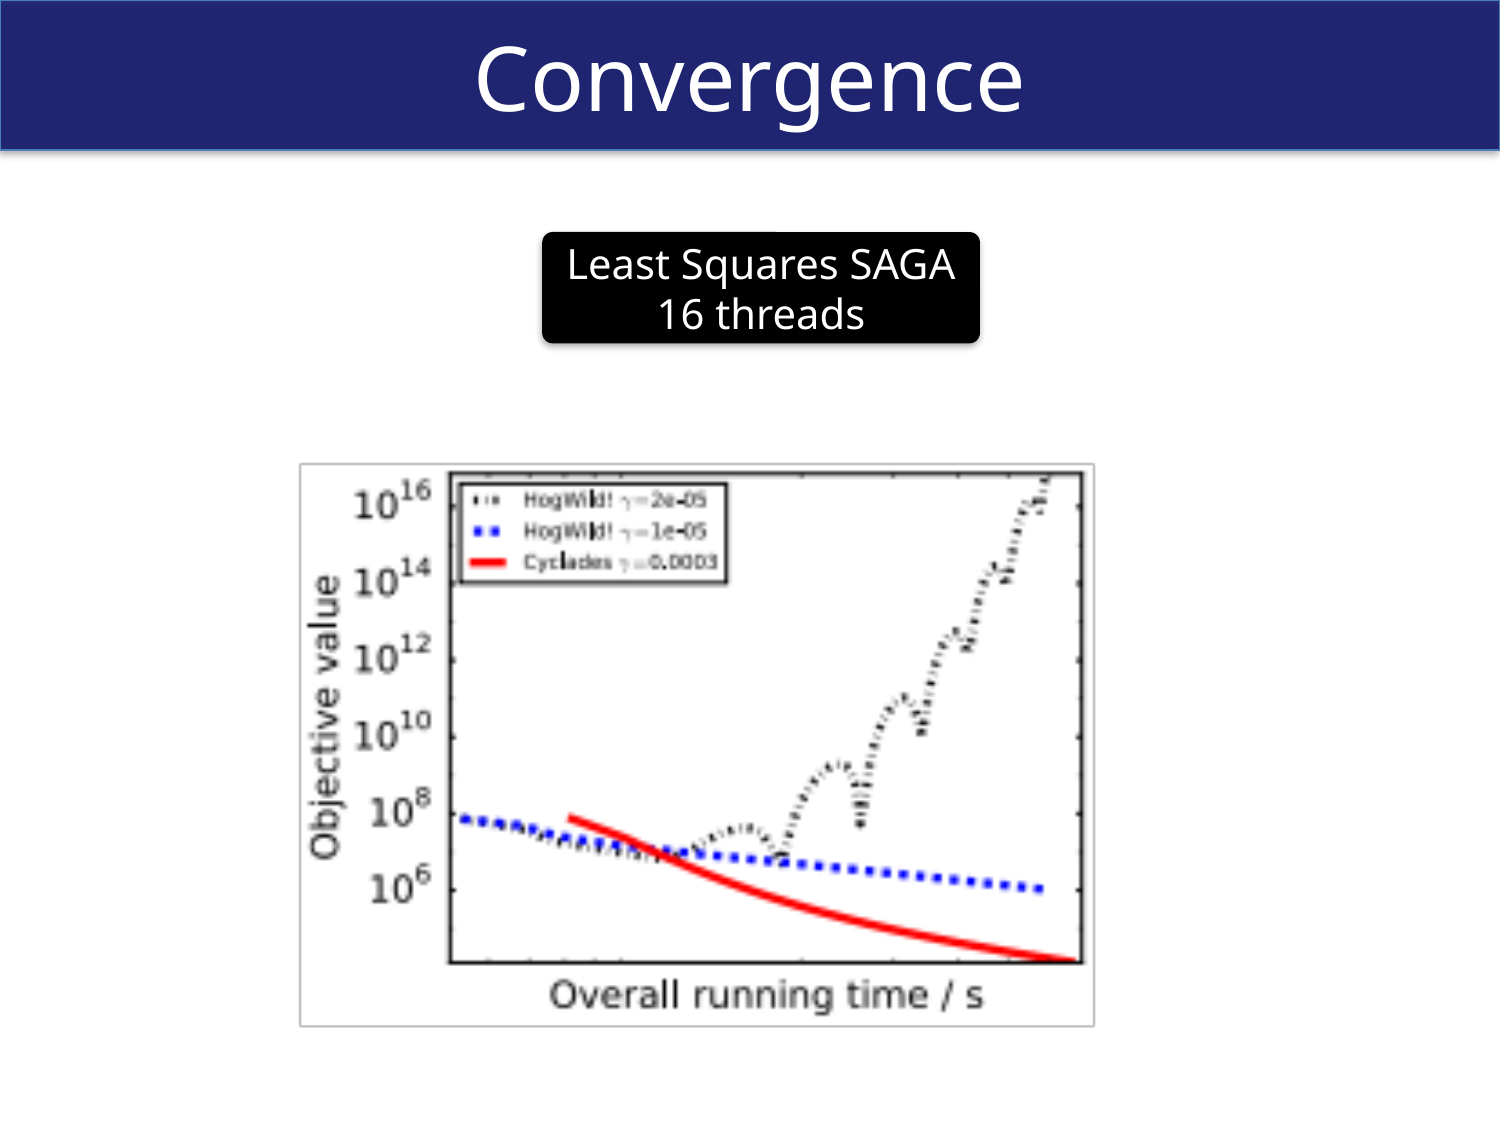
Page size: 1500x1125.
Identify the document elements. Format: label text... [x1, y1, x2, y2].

text_box Least Squares SAGA 16 threads [541, 231, 981, 345]
picture [218, 371, 1324, 1050]
text_box Convergence [0, 0, 1500, 151]
